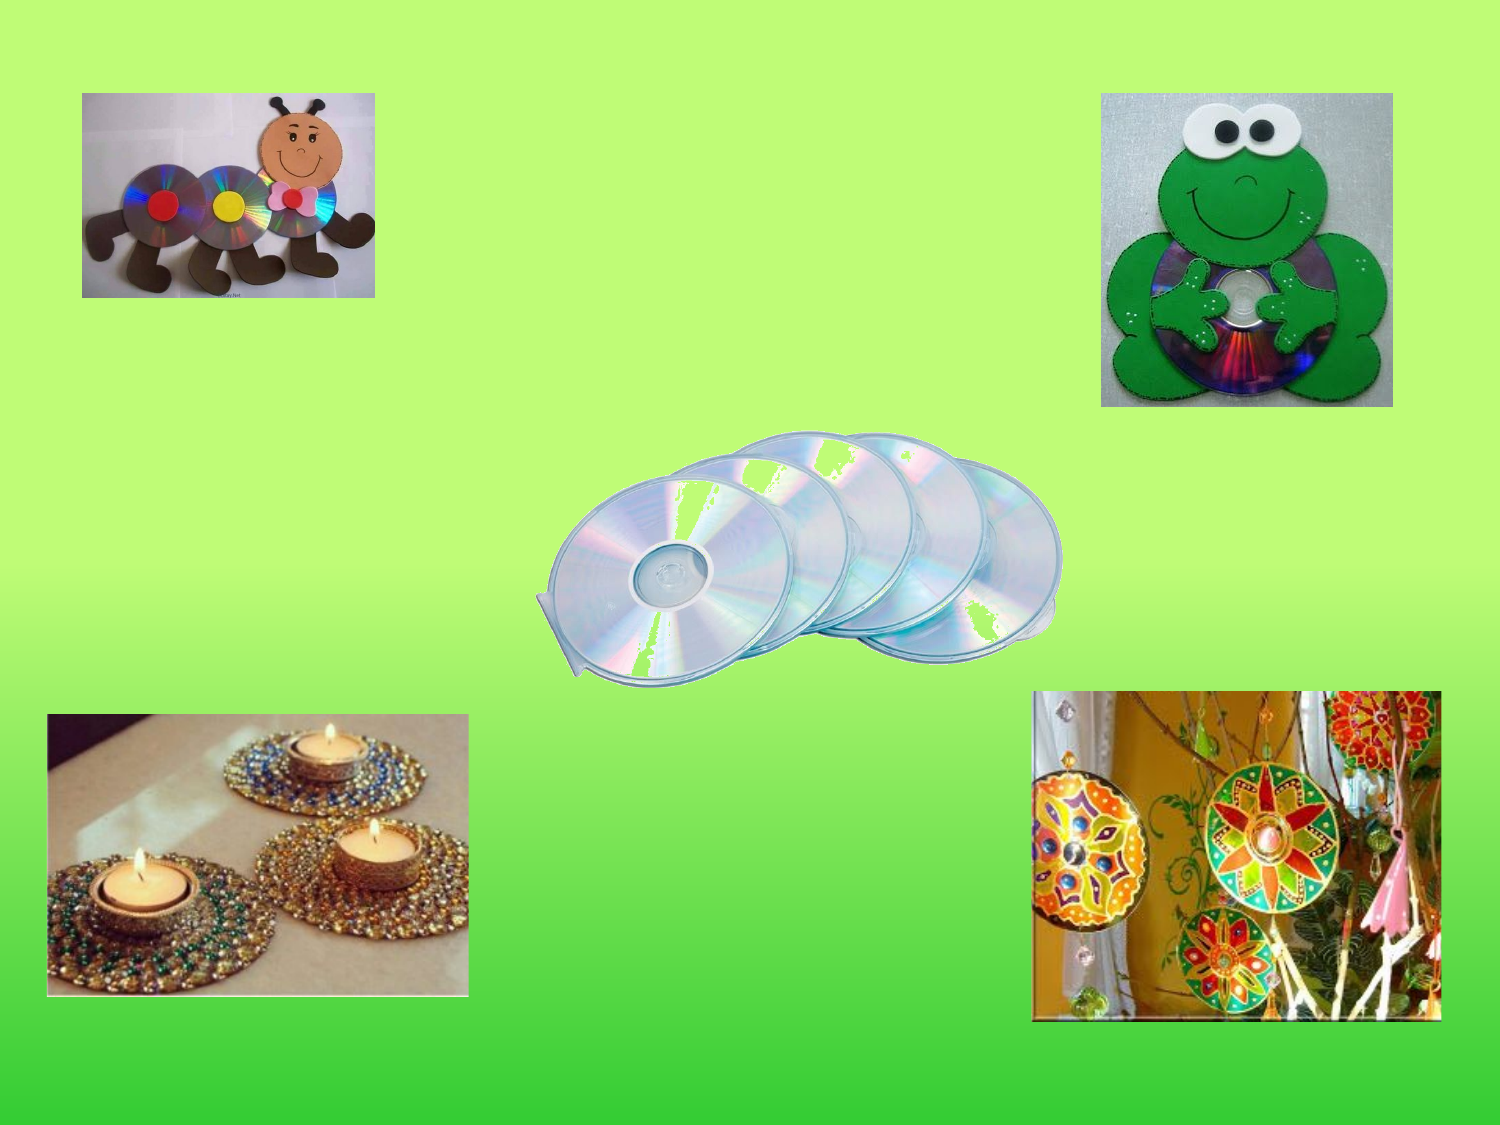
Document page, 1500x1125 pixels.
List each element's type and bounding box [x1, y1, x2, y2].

picture [46, 714, 469, 997]
picture [527, 363, 1442, 1022]
picture [1101, 93, 1393, 407]
picture [81, 93, 376, 298]
